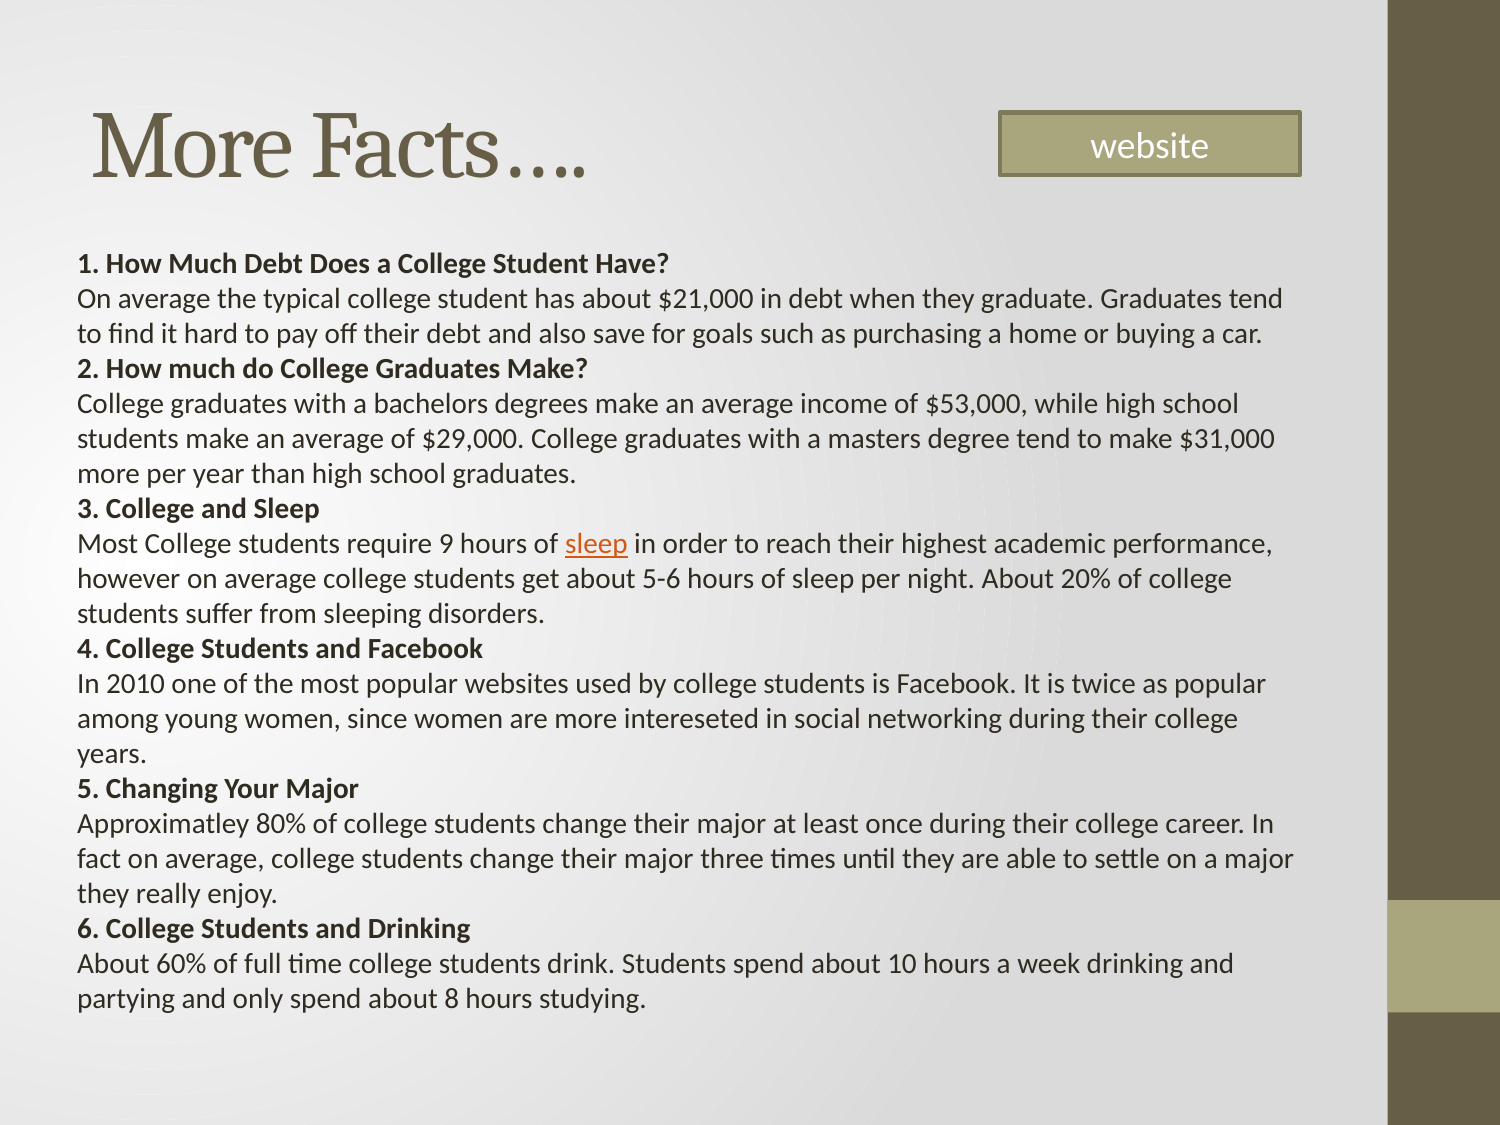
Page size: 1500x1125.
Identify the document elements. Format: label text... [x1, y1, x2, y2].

text_box website [998, 110, 1302, 177]
title More Facts…. [75, 45, 1325, 233]
text_box 1. How Much Debt Does a College Student Have? On average the typical college student has about $21,000 in debt when they graduate. Graduates tend to find it hard to pay off their debt and also save for goals such as purchasing a home or buying a car. 2. How much do College Graduates Make? College graduates with a bachelors degrees make an average income of $53,000, while high school students make an average of $29,000. College graduates with a masters degree tend to make $31,000 more per year than high school graduates. 3. College and Sleep Most College students require 9 hours of sleep in order to reach their highest academic performance, however on average college students get about 5-6 hours of sleep per night. About 20% of college students suffer from sleeping disorders. 4. College Students and Facebook In 2010 one of the most popular websites used by college students is Facebook. It is twice as popular among young women, since women are more intereseted in social networking during their college years. 5. Changing Your Major Approximatley 80% of college students change their major at least once during their college career. In fact on average, college students change their major three times until they are able to settle on a major they really enjoy. 6. College Students and Drinking About 60% of full time college students drink. Students spend about 10 hours a week drinking and partying and only spend about 8 hours studying. [62, 237, 1325, 1022]
